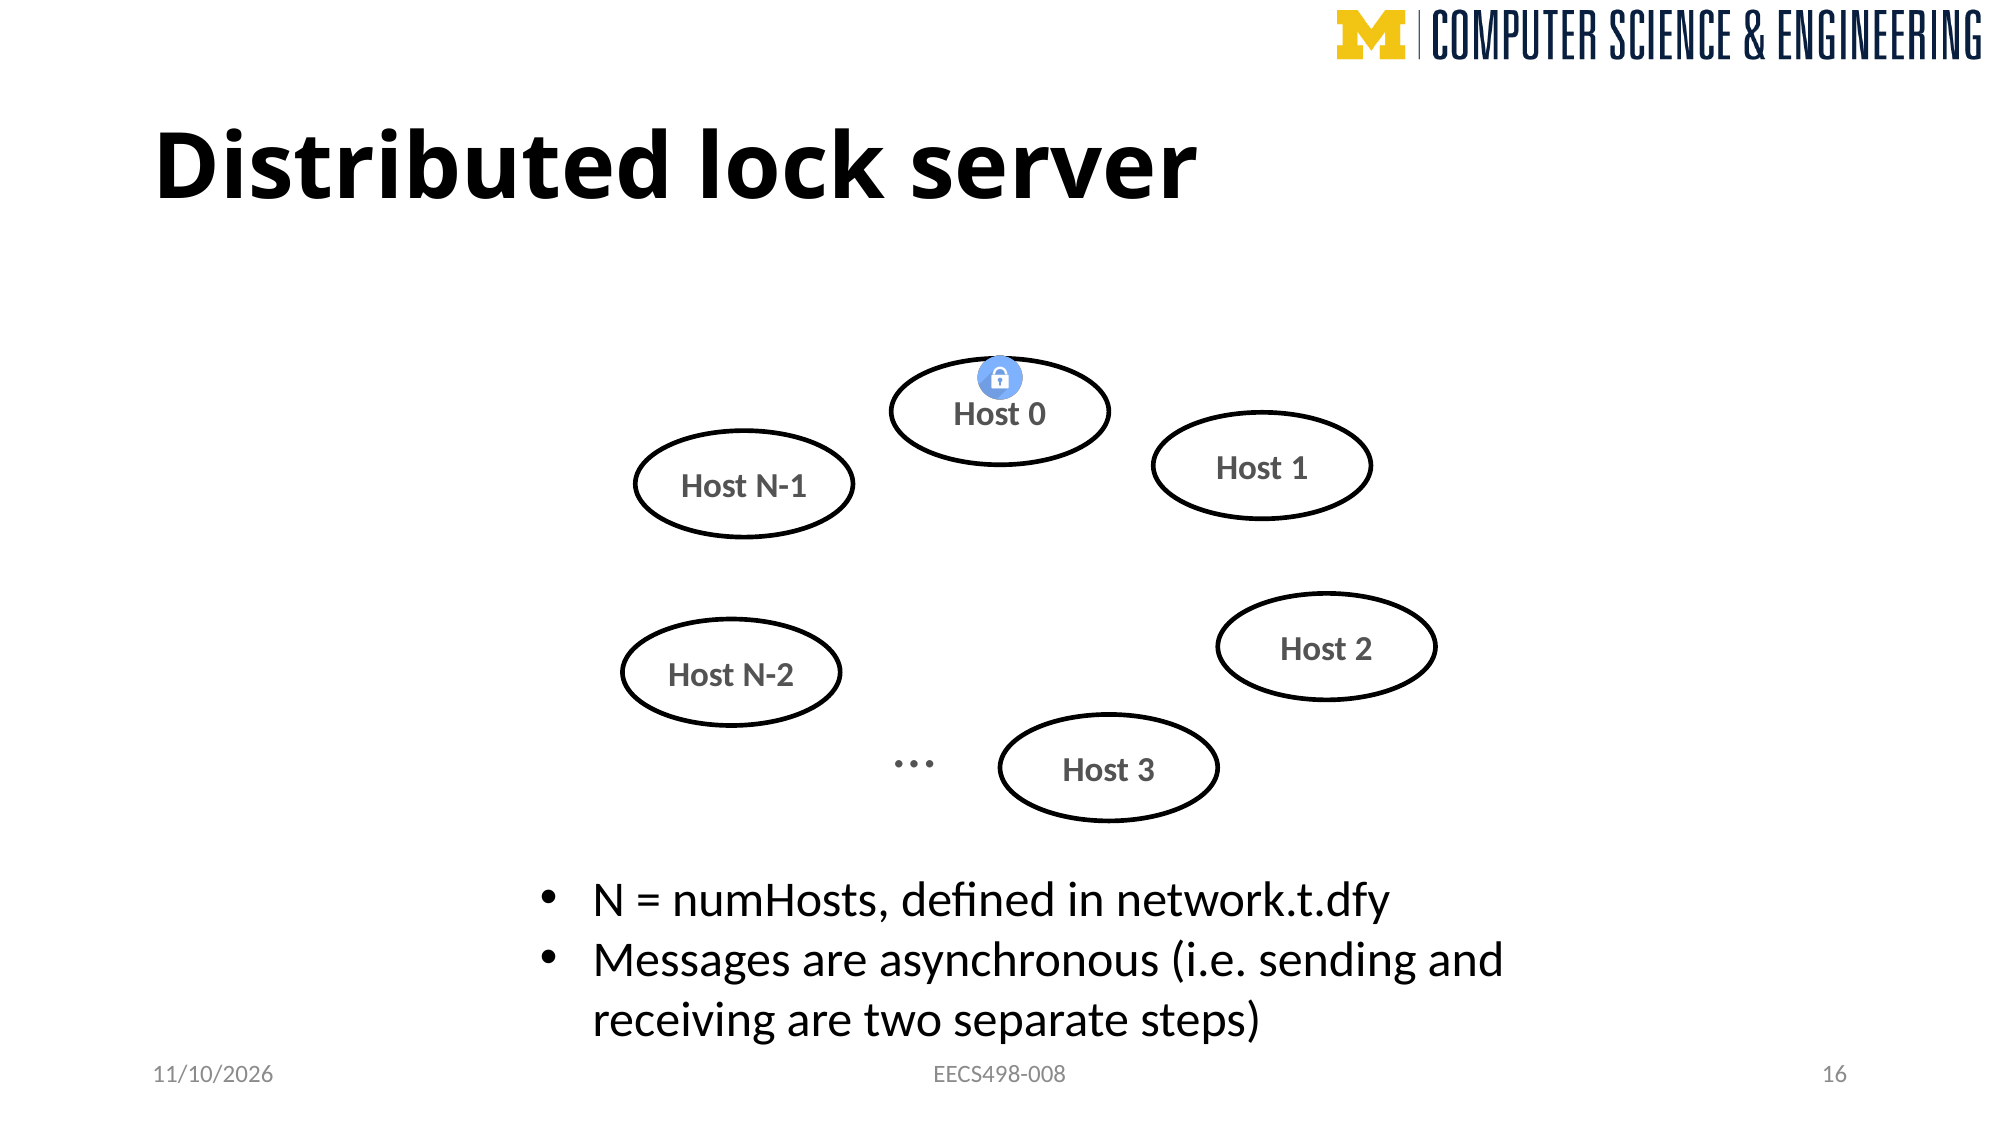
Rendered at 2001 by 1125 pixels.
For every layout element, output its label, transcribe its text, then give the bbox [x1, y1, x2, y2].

text_box N = numHosts, defined in network.t.dfy Messages are asynchronous (i.e. sending and receiving are two separate steps) [533, 860, 1543, 1052]
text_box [635, 430, 853, 538]
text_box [999, 714, 1218, 821]
text_box … [888, 699, 943, 786]
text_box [1153, 412, 1371, 519]
title Distributed lock server [137, 59, 1863, 278]
slide_number 16 [1412, 1042, 1863, 1103]
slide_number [137, 1042, 588, 1103]
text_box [891, 358, 1109, 465]
picture [972, 350, 1028, 405]
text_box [622, 618, 841, 726]
footer EECS498-008 [662, 1042, 1338, 1103]
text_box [1217, 593, 1436, 700]
picture [1337, 9, 1981, 60]
